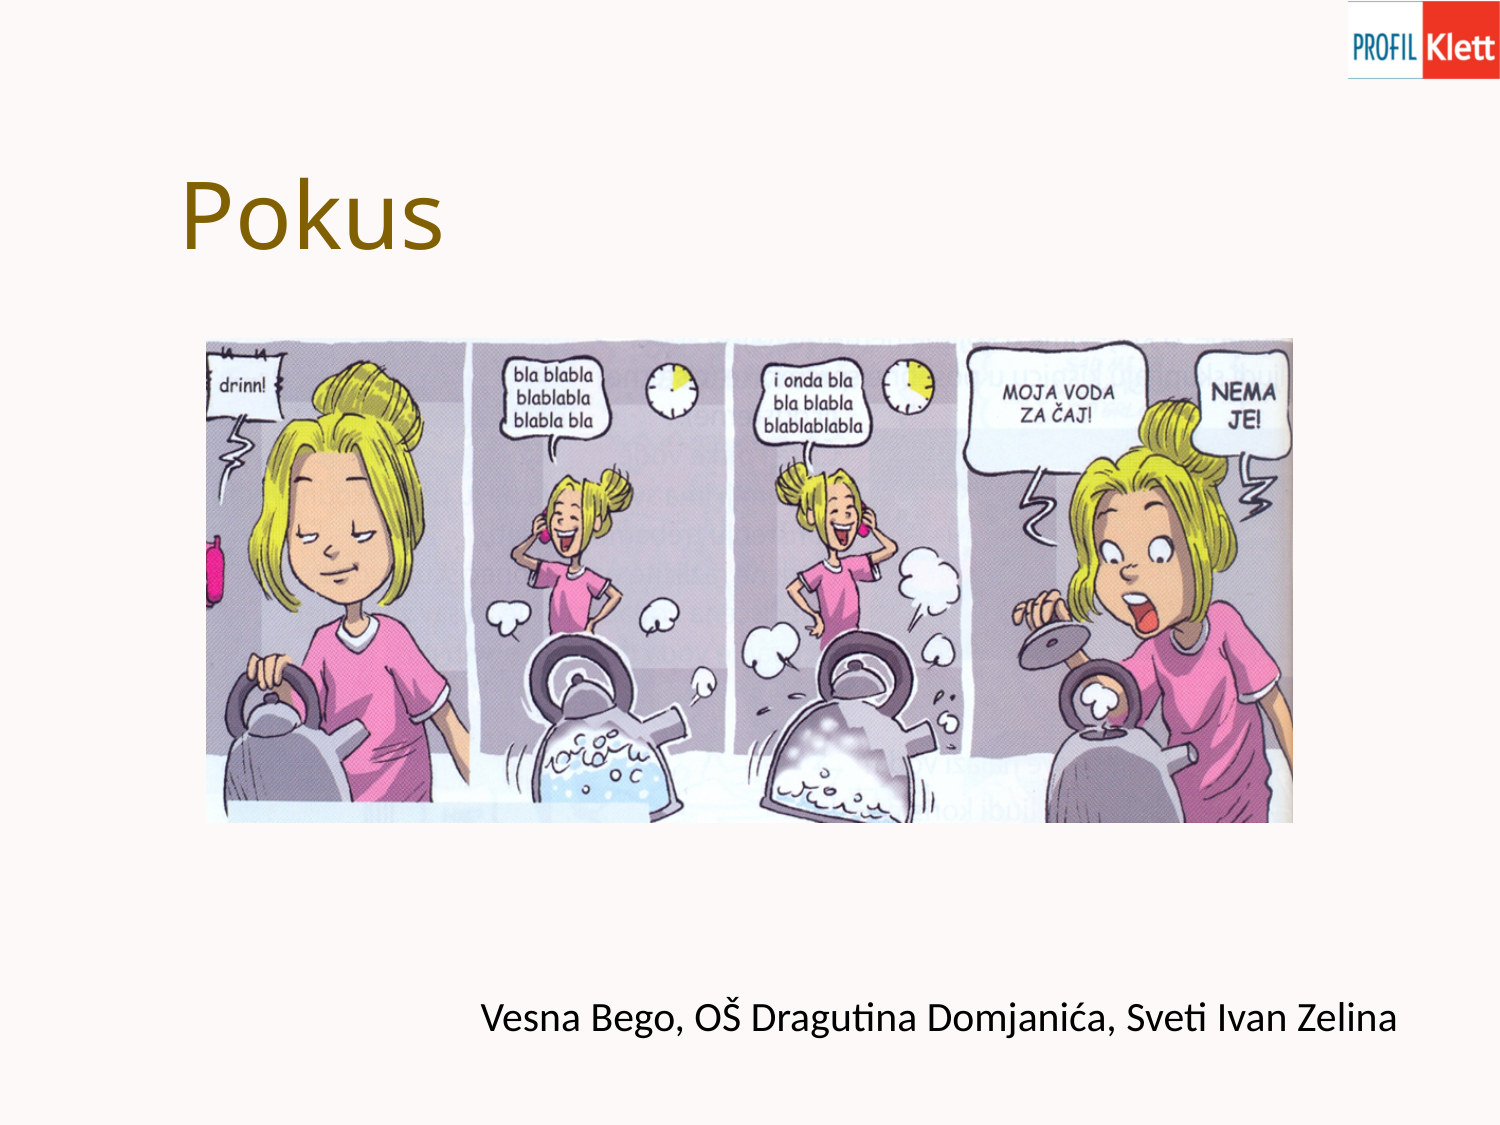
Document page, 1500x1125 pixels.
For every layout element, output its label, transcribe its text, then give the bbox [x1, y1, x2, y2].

title Pokus [74, 125, 550, 277]
picture [0, 0, 1500, 1125]
text_box Vesna Bego, OŠ Dragutina Domjanića, Sveti Ivan Zelina [454, 987, 1425, 1059]
